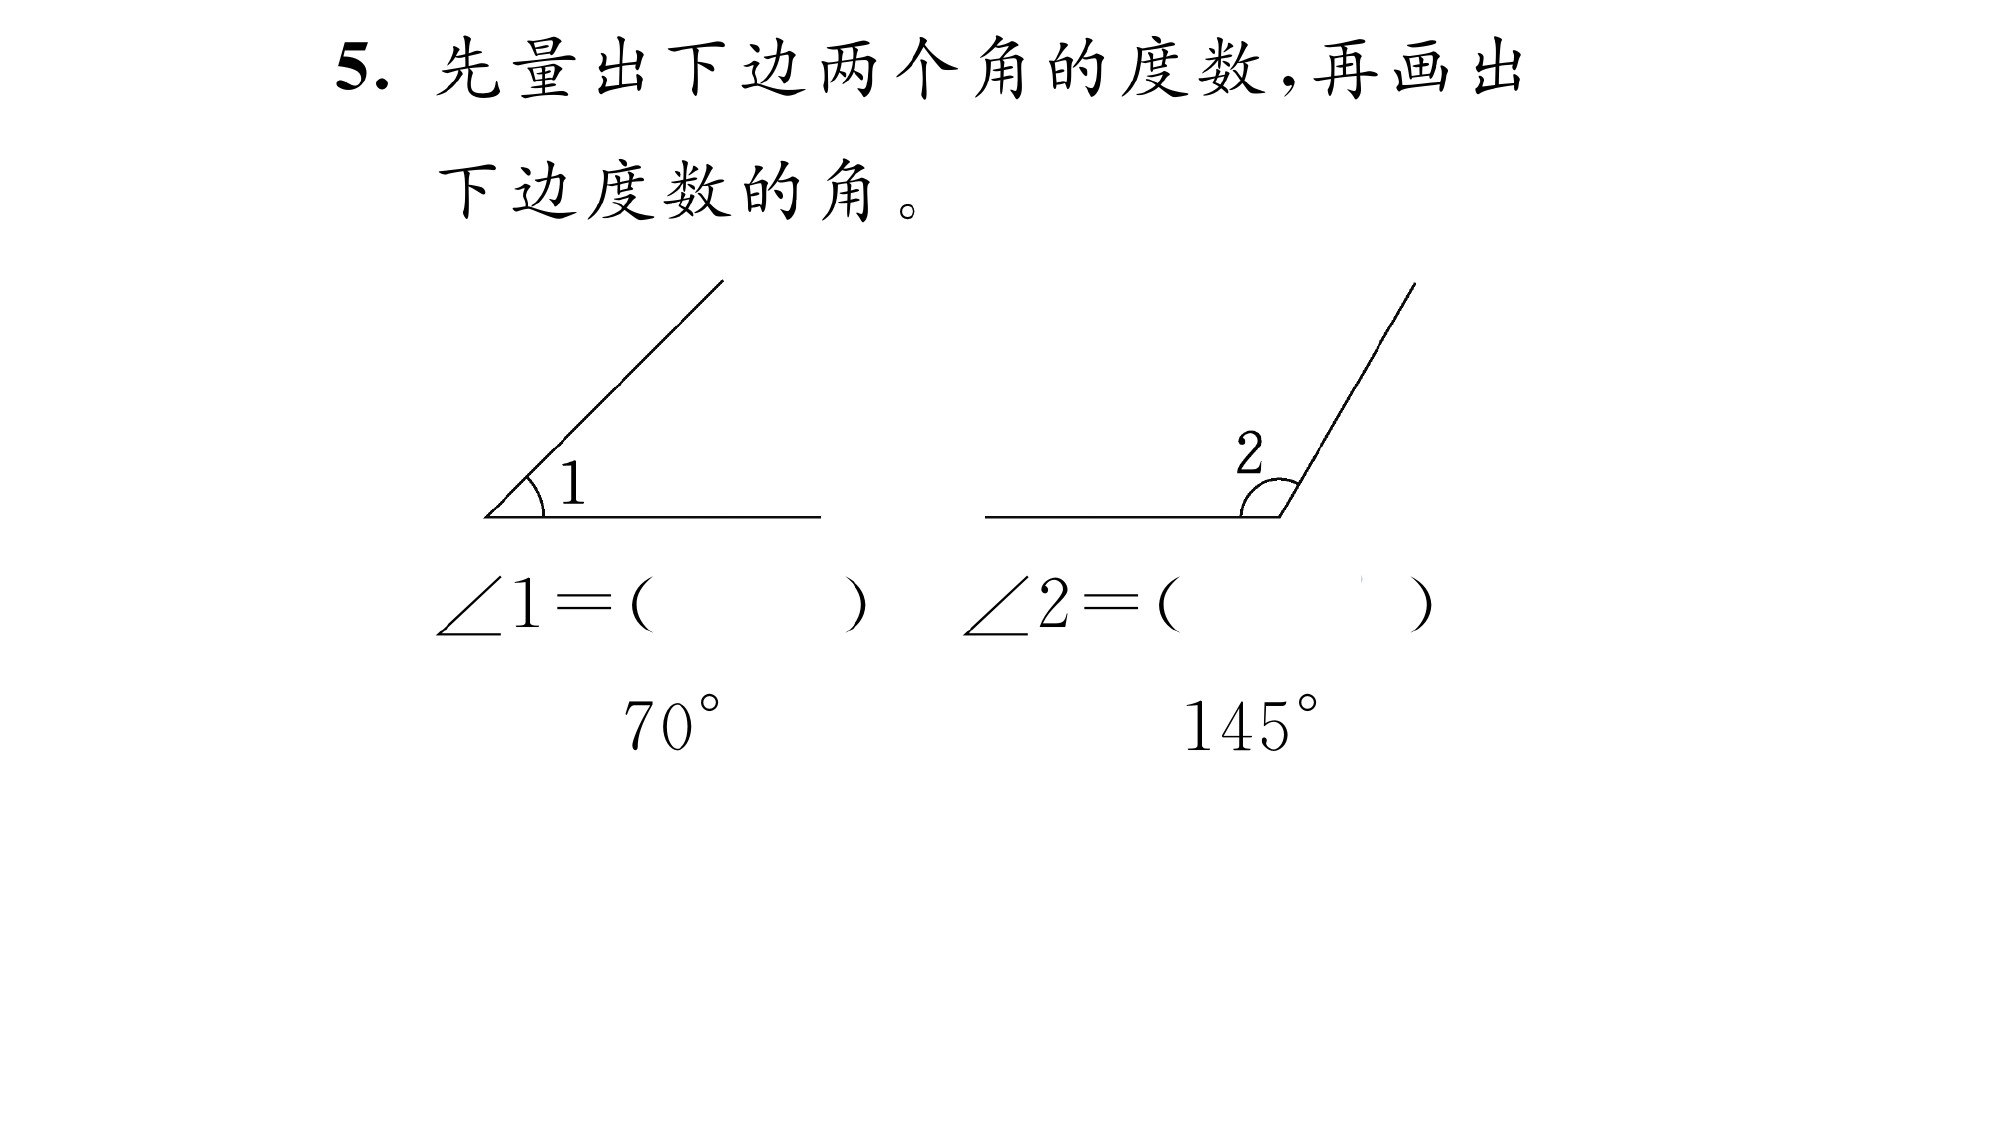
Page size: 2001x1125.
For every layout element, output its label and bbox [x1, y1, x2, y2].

picture [331, 20, 1669, 1119]
